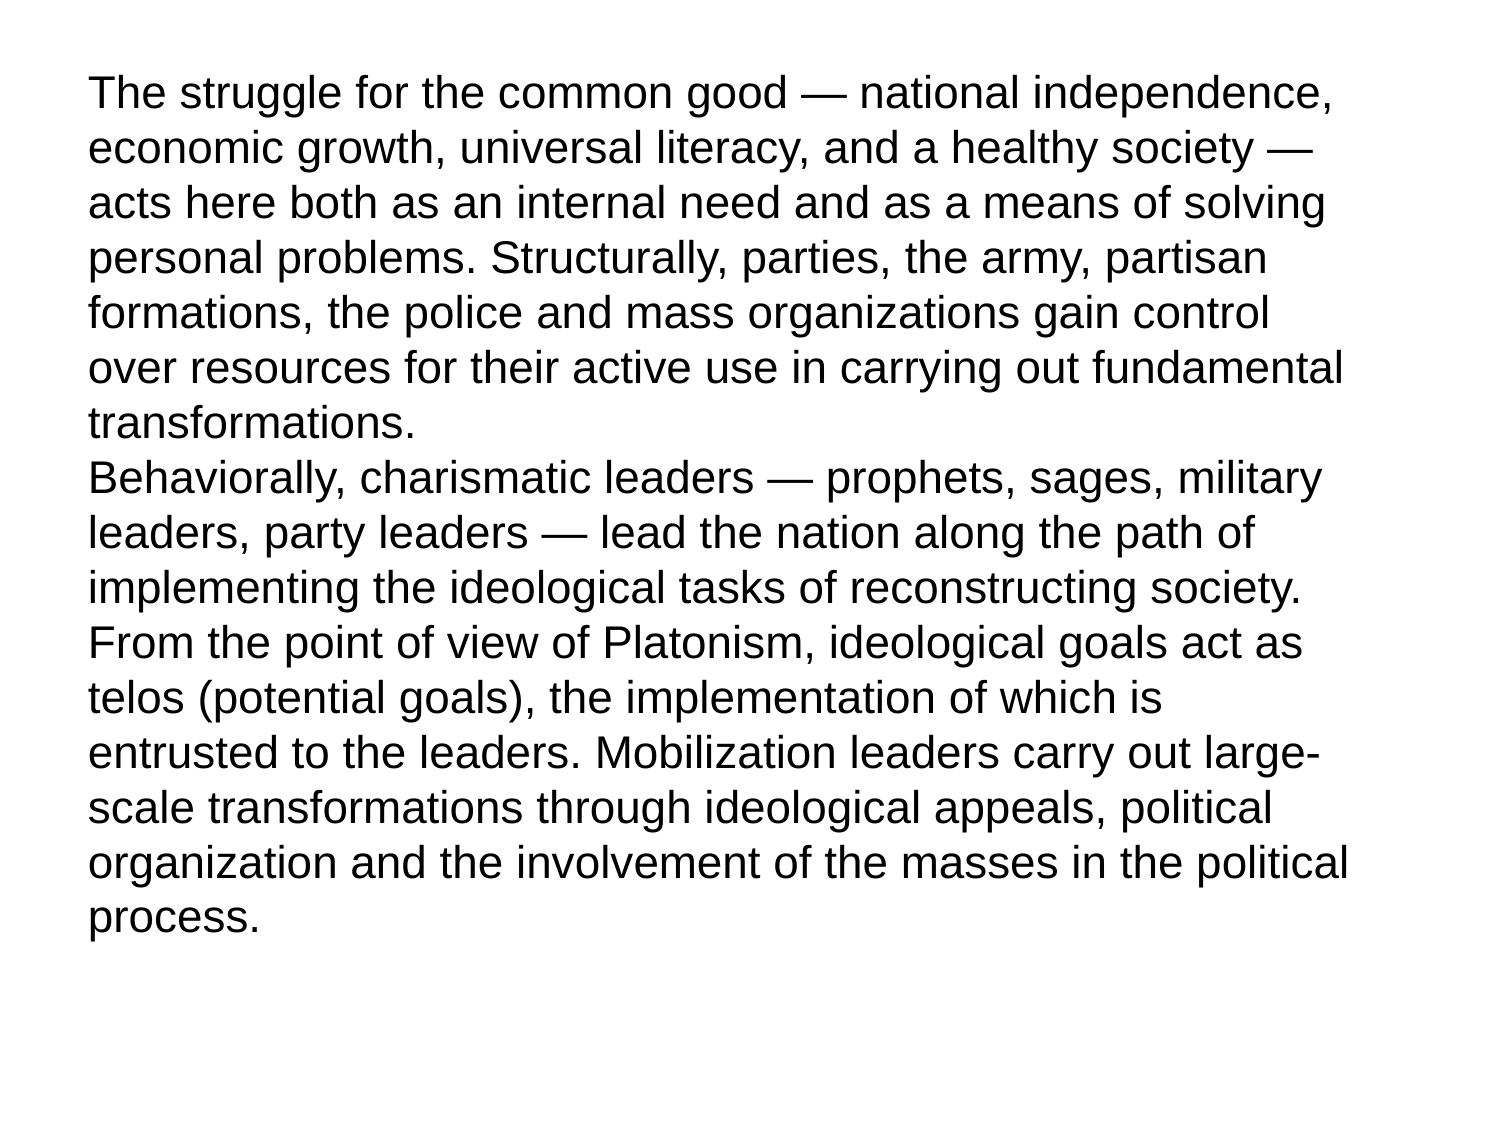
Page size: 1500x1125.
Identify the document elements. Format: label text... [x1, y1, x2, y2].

list The struggle for the common good — national independence, economic growth, universal literacy, and a healthy society — acts here both as an internal need and as a means of solving personal problems. Structurally, parties, the army, partisan formations, the police and mass organizations gain control over resources for their active use in carrying out fundamental transformations. Behaviorally, charismatic leaders — prophets, sages, military leaders, party leaders — lead the nation along the path of implementing the ideological tasks of reconstructing society. From the point of view of Platonism, ideological goals act as telos (potential goals), the implementation of which is entrusted to the leaders. Mobilization leaders carry out large-scale transformations through ideological appeals, political organization and the involvement of the masses in the political process. [87, 62, 1357, 988]
